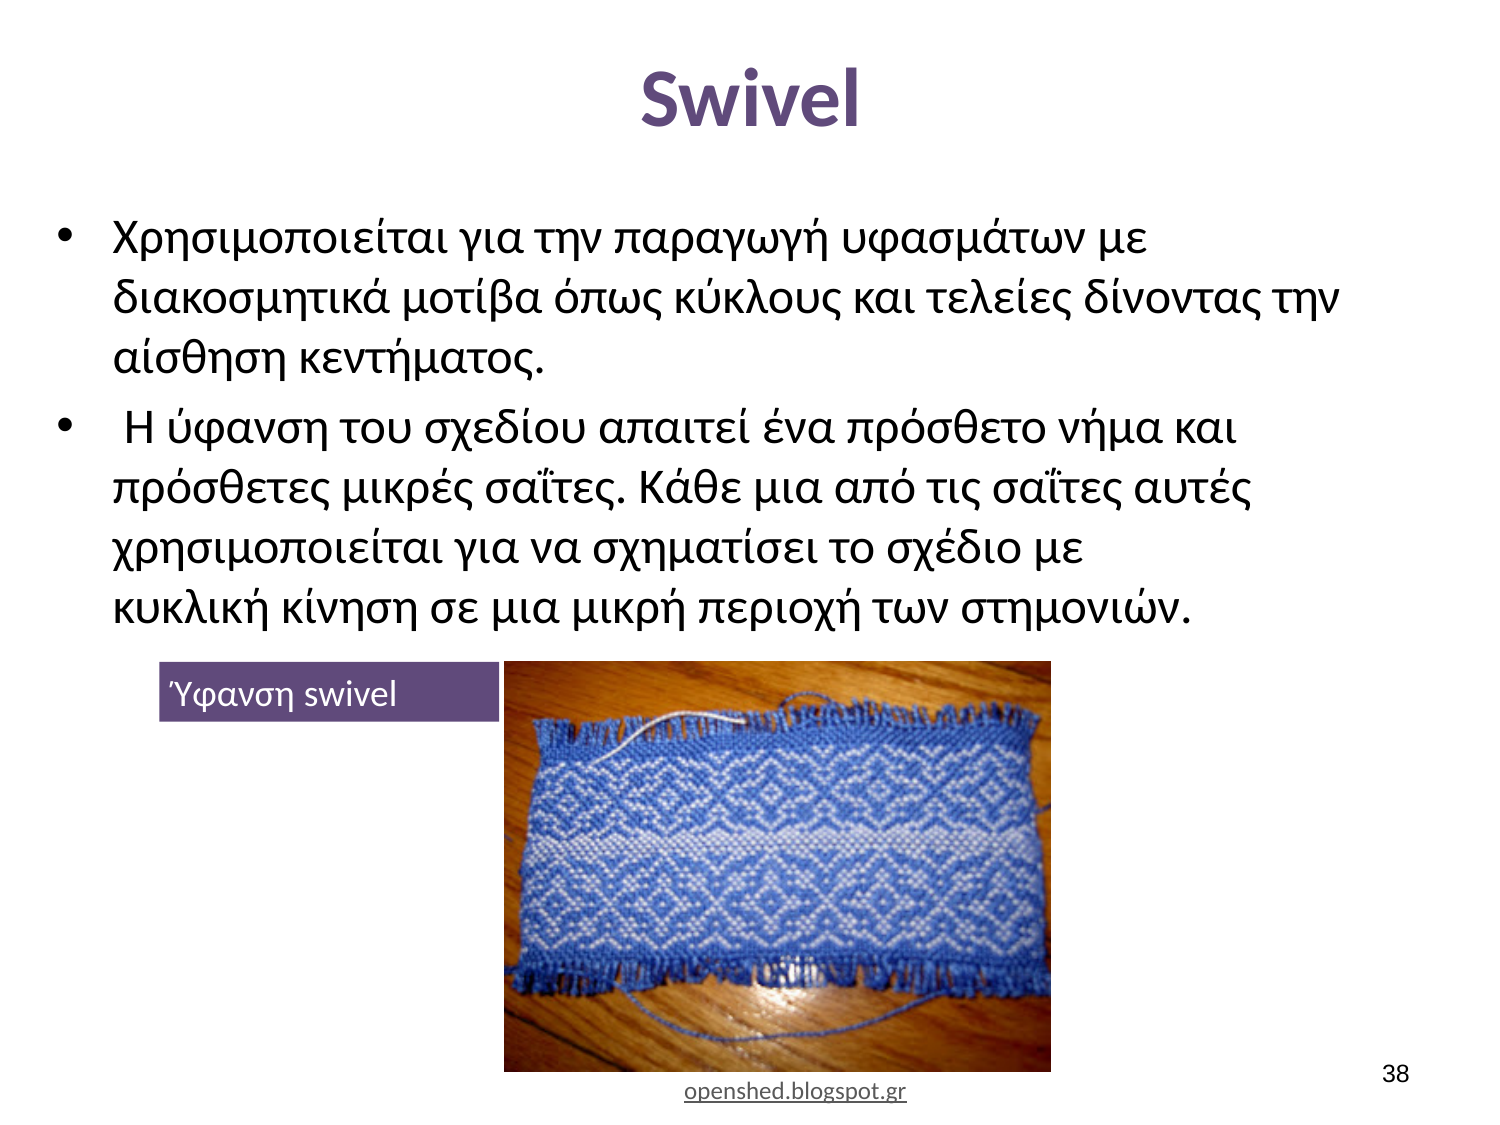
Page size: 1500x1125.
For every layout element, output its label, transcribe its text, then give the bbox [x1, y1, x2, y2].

title Swivel [76, 19, 1427, 169]
text_box Ύφανση swivel [159, 661, 500, 722]
list Χρησιμοποιείται για την παραγωγή υφασμάτων με διακοσμητικά μοτίβα όπως κύκλους και τελείες δίνοντας την αίσθηση κεντήματος. Η ύφανση του σχεδίου απαιτεί ένα πρόσθετο νήμα και πρόσθετες μικρές σαΐτες. Κάθε μια από τις σαΐτες αυτές χρησιμοποιείται για να σχηματίσει το σχέδιο με κυκλική κίνηση σε μια μικρή περιοχή των στημονιών. [41, 196, 1418, 657]
slide_number 37 [1074, 1042, 1425, 1103]
picture [503, 661, 1051, 1072]
text_box openshed.blogspot.gr [669, 1080, 922, 1112]
